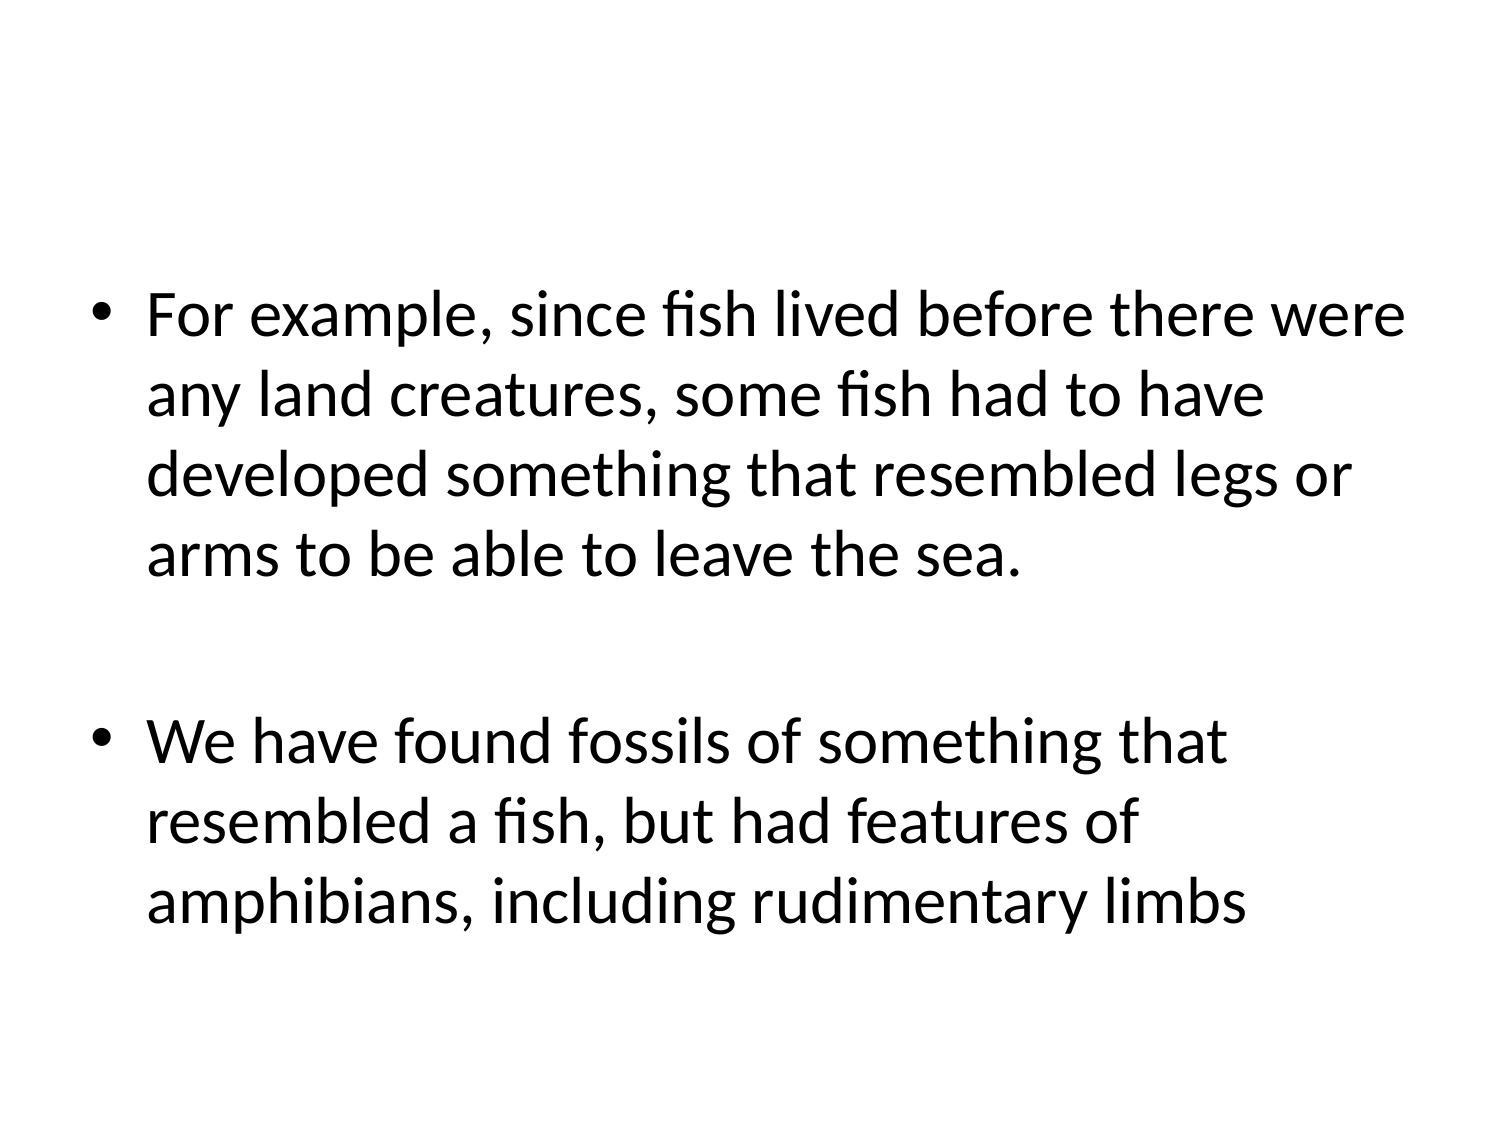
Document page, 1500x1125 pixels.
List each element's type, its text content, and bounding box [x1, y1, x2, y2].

list For example, since fish lived before there were any land creatures, some fish had to have developed something that resembled legs or arms to be able to leave the sea. We have found fossils of something that resembled a fish, but had features of amphibians, including rudimentary limbs [75, 262, 1425, 1005]
